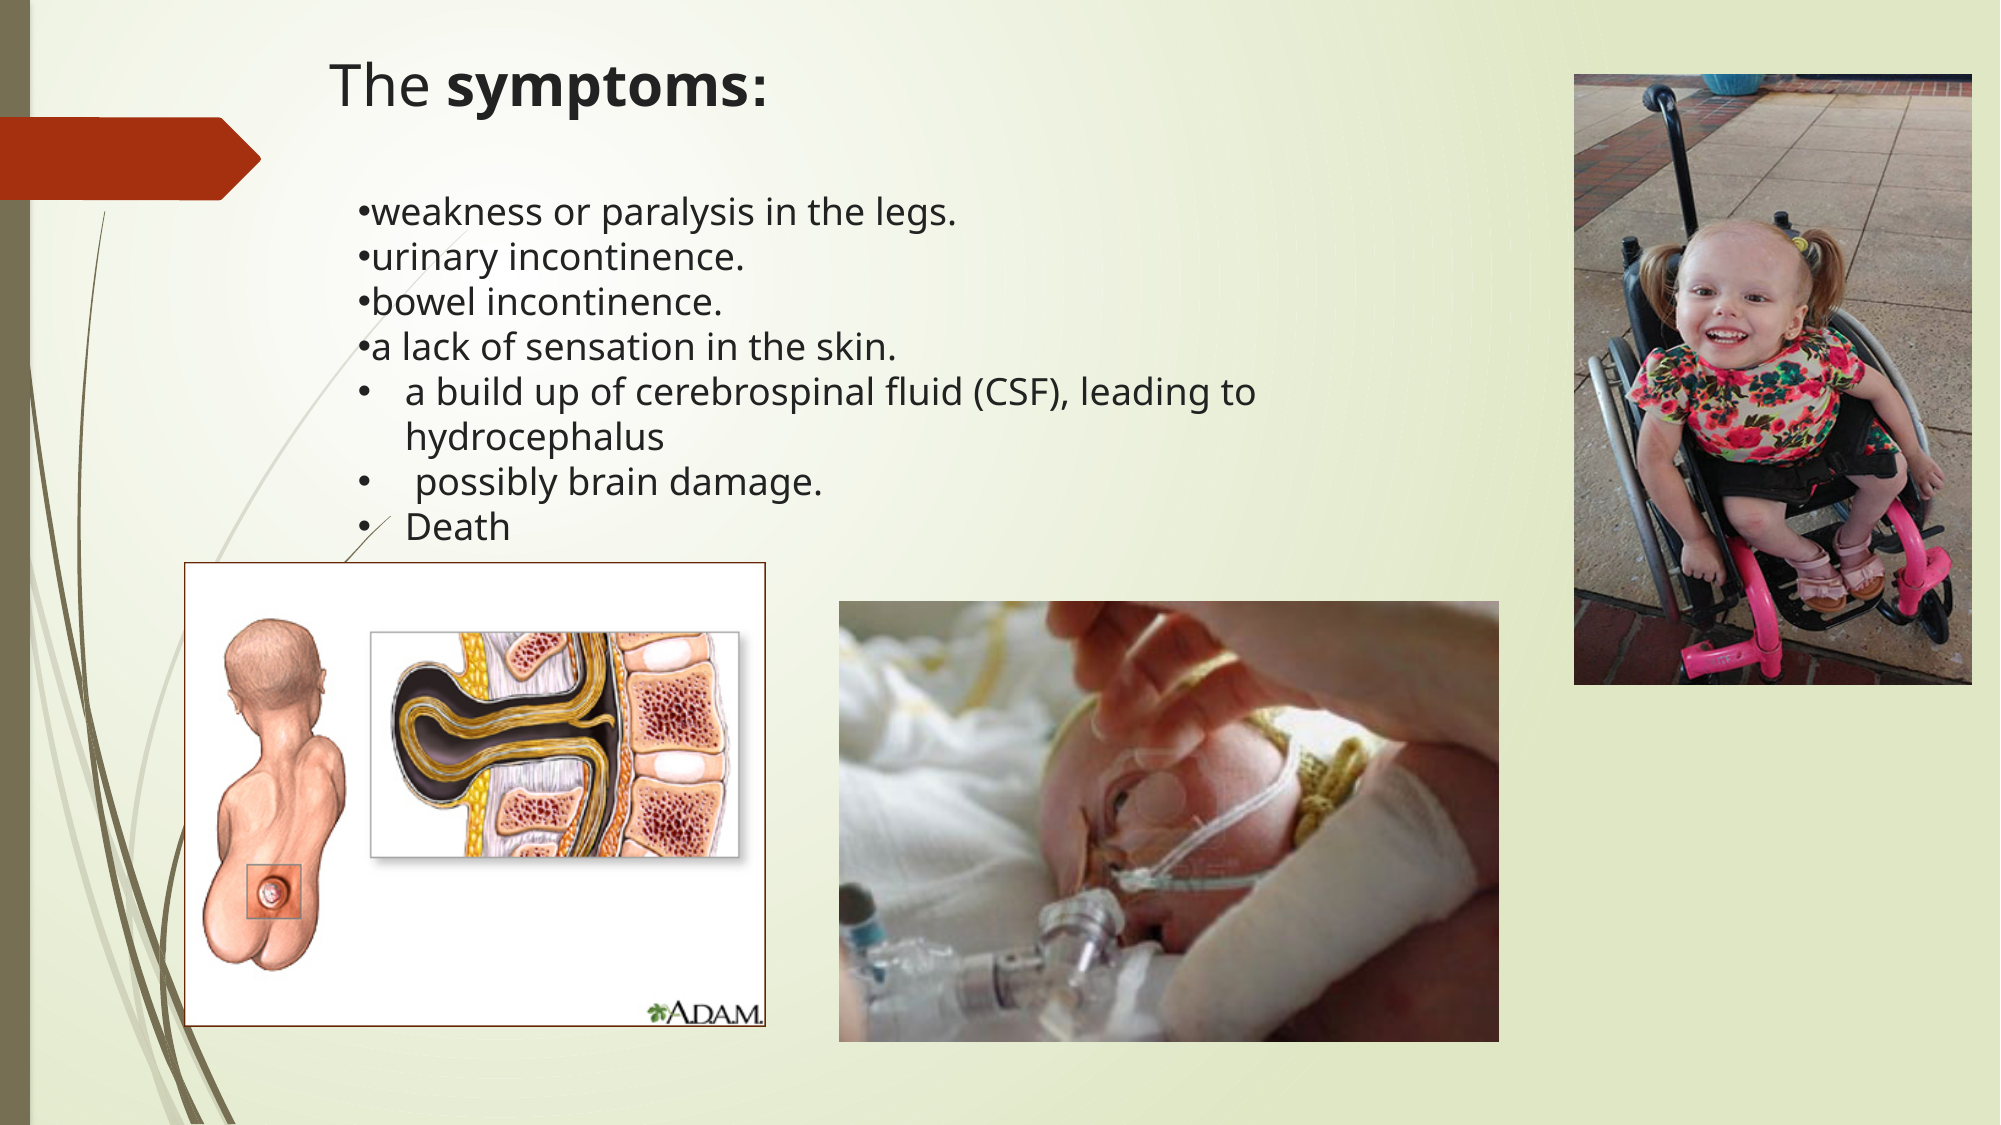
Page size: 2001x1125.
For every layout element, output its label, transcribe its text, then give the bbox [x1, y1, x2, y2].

picture [839, 601, 1500, 1042]
text_box weakness or paralysis in the legs. urinary incontinence. bowel incontinence. a lack of sensation in the skin. a build up of cerebrospinal fluid (CSF), leading to hydrocephalus possibly brain damage. Death [343, 180, 1500, 556]
picture [184, 562, 766, 1028]
text_box The symptoms: [314, 41, 785, 126]
picture [1574, 74, 1972, 685]
